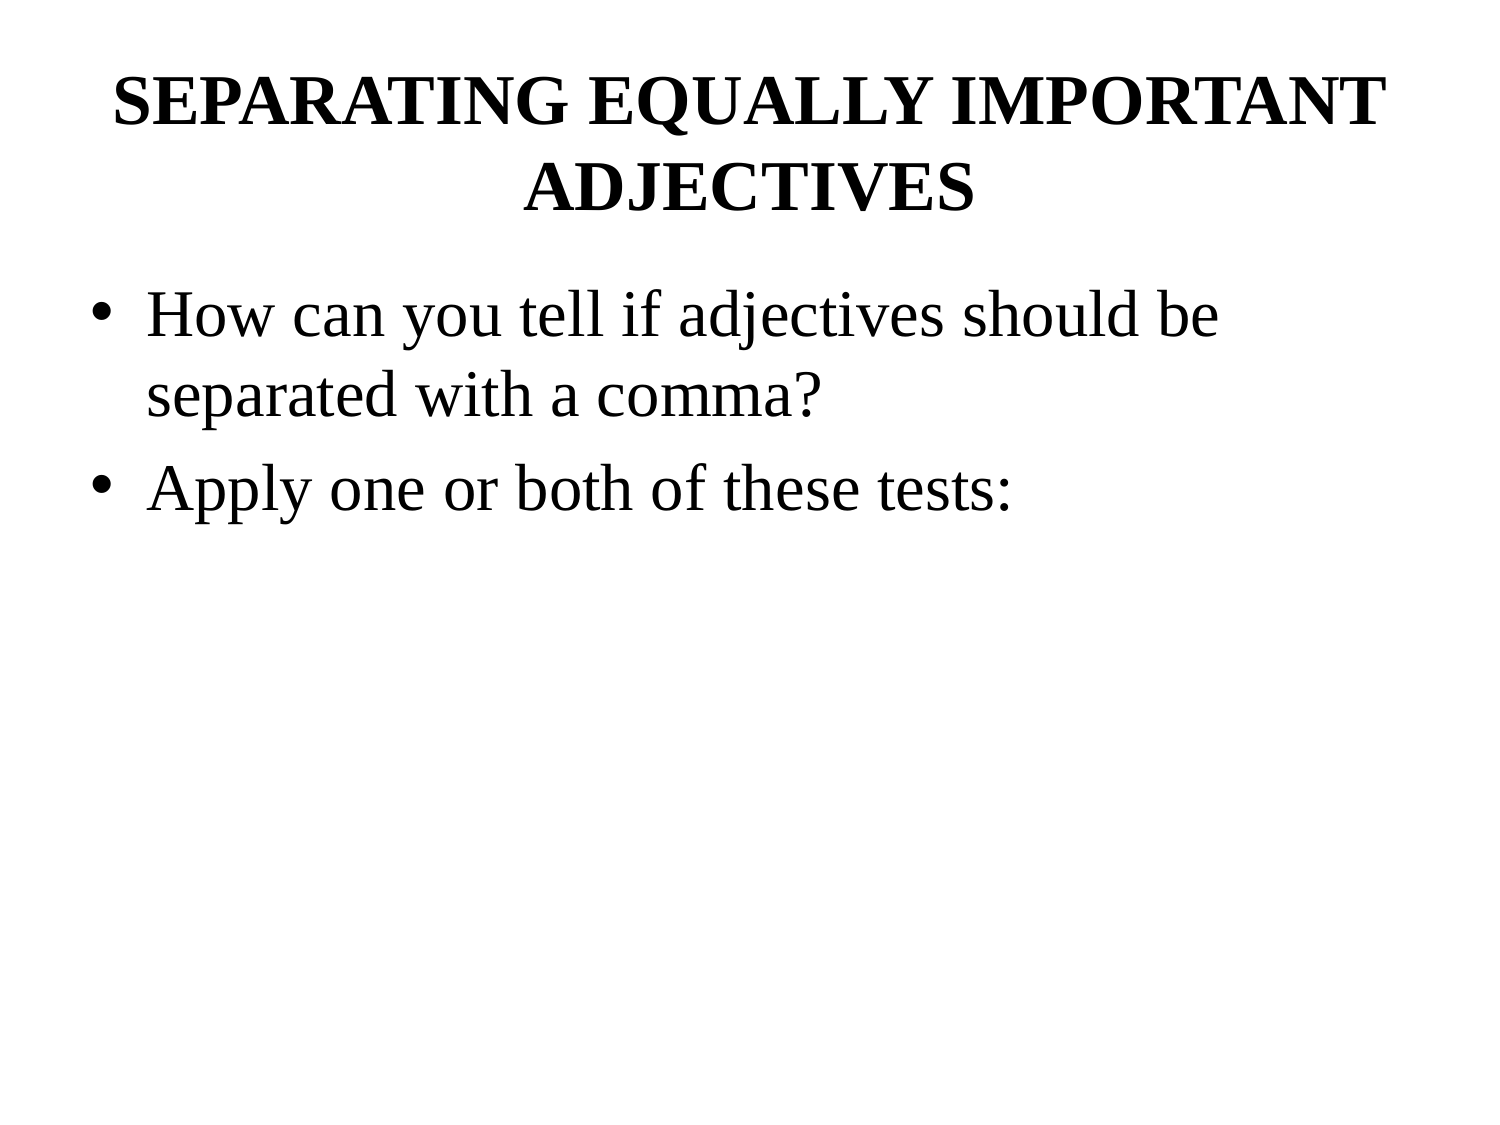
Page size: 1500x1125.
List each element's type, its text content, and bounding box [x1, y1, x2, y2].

list How can you tell if adjectives should be separated with a comma? Apply one or both of these tests: [75, 262, 1425, 1005]
title SEPARATING EQUALLY IMPORTANT ADJECTIVES [75, 45, 1425, 233]
